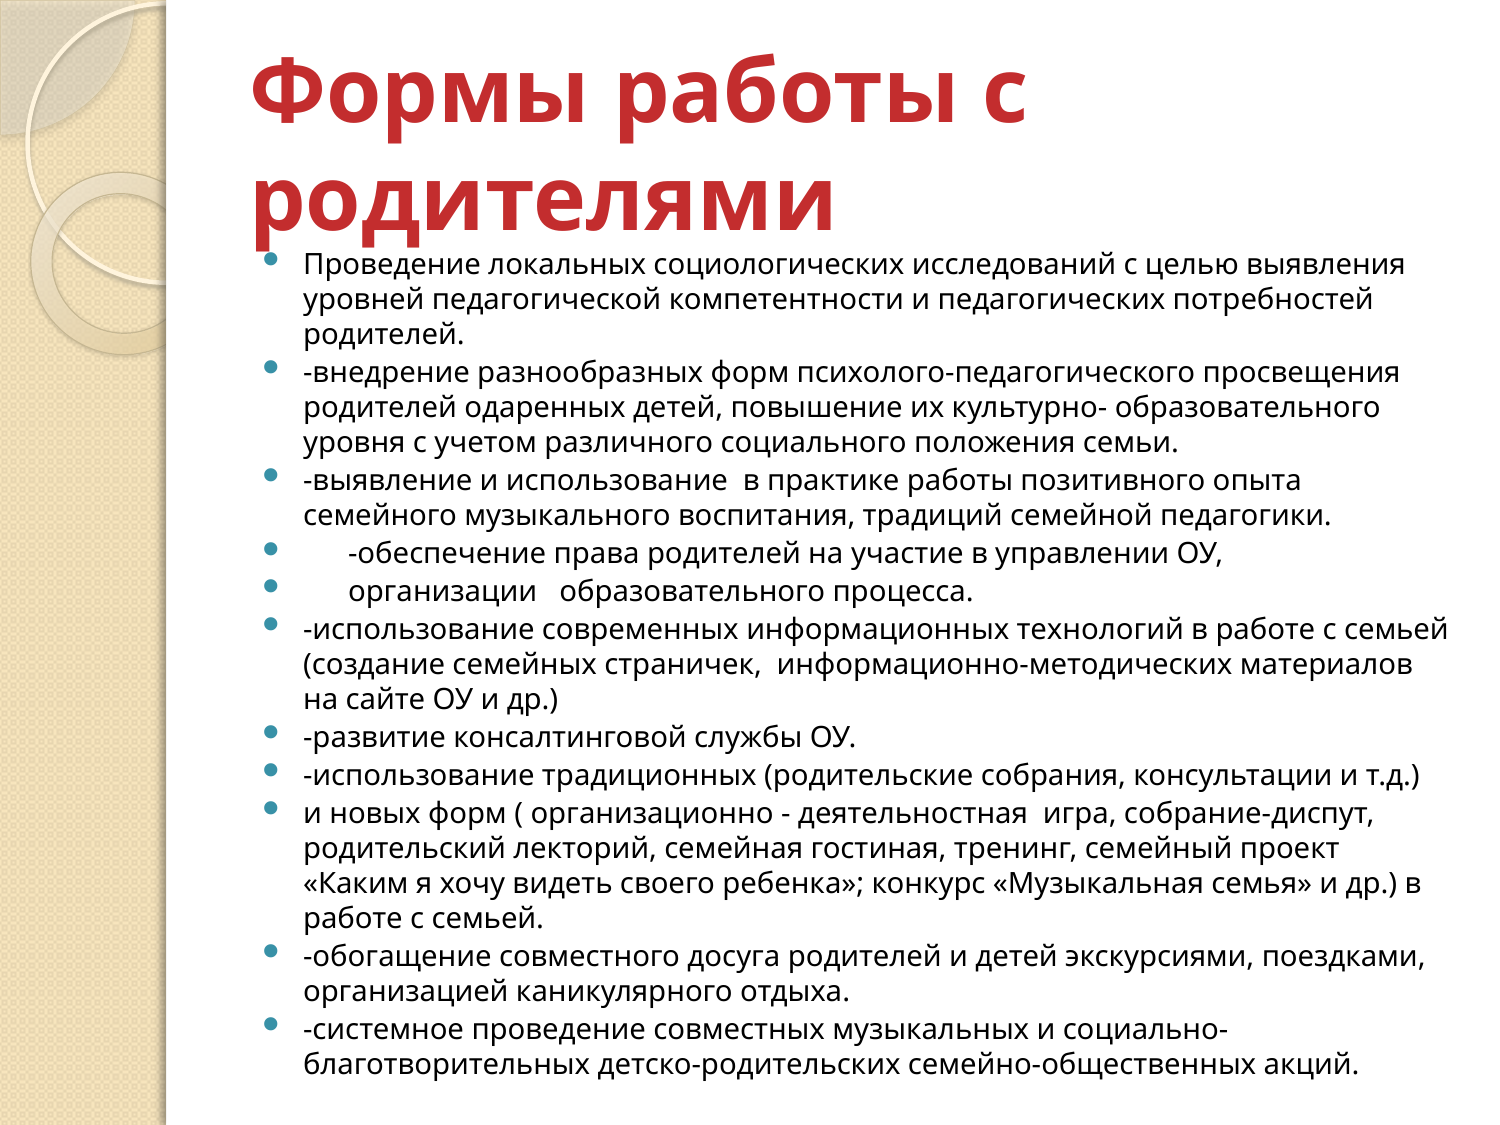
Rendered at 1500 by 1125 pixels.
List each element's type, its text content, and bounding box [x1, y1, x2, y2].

title Формы работы с родителями [234, 46, 1465, 235]
list Проведение локальных социологических исследований с целью выявления уровней педагогической компетентности и педагогических потребностей родителей. -внедрение разнообразных форм психолого-педагогического просвещения родителей одаренных детей, повышение их культурно- образовательного уровня с учетом различного социального положения семьи. -выявление и использование в практике работы позитивного опыта семейного музыкального воспитания, традиций семейной педагогики. -обеспечение права родителей на участие в управлении ОУ, организации образовательного процесса. -использование современных информационных технологий в работе с семьей (создание семейных страничек, информационно-методических материалов на сайте ОУ и др.) -развитие консалтинговой службы ОУ. -использование традиционных (родительские собрания, консультации и т.д.) и новых форм ( организационно - деятельностная игра, собрание-диспут, родительский лекторий, семейная гостиная, тренинг, семейный проект «Каким я хочу видеть своего ребенка»; конкурс «Музыкальная семья» и др.) в работе с семьей. -обогащение совместного досуга родителей и детей экскурсиями, поездками, организацией каникулярного отдыха. -системное проведение совместных музыкальных и социально- благотворительных детско-родительских семейно-общественных акций. [235, 237, 1466, 1125]
